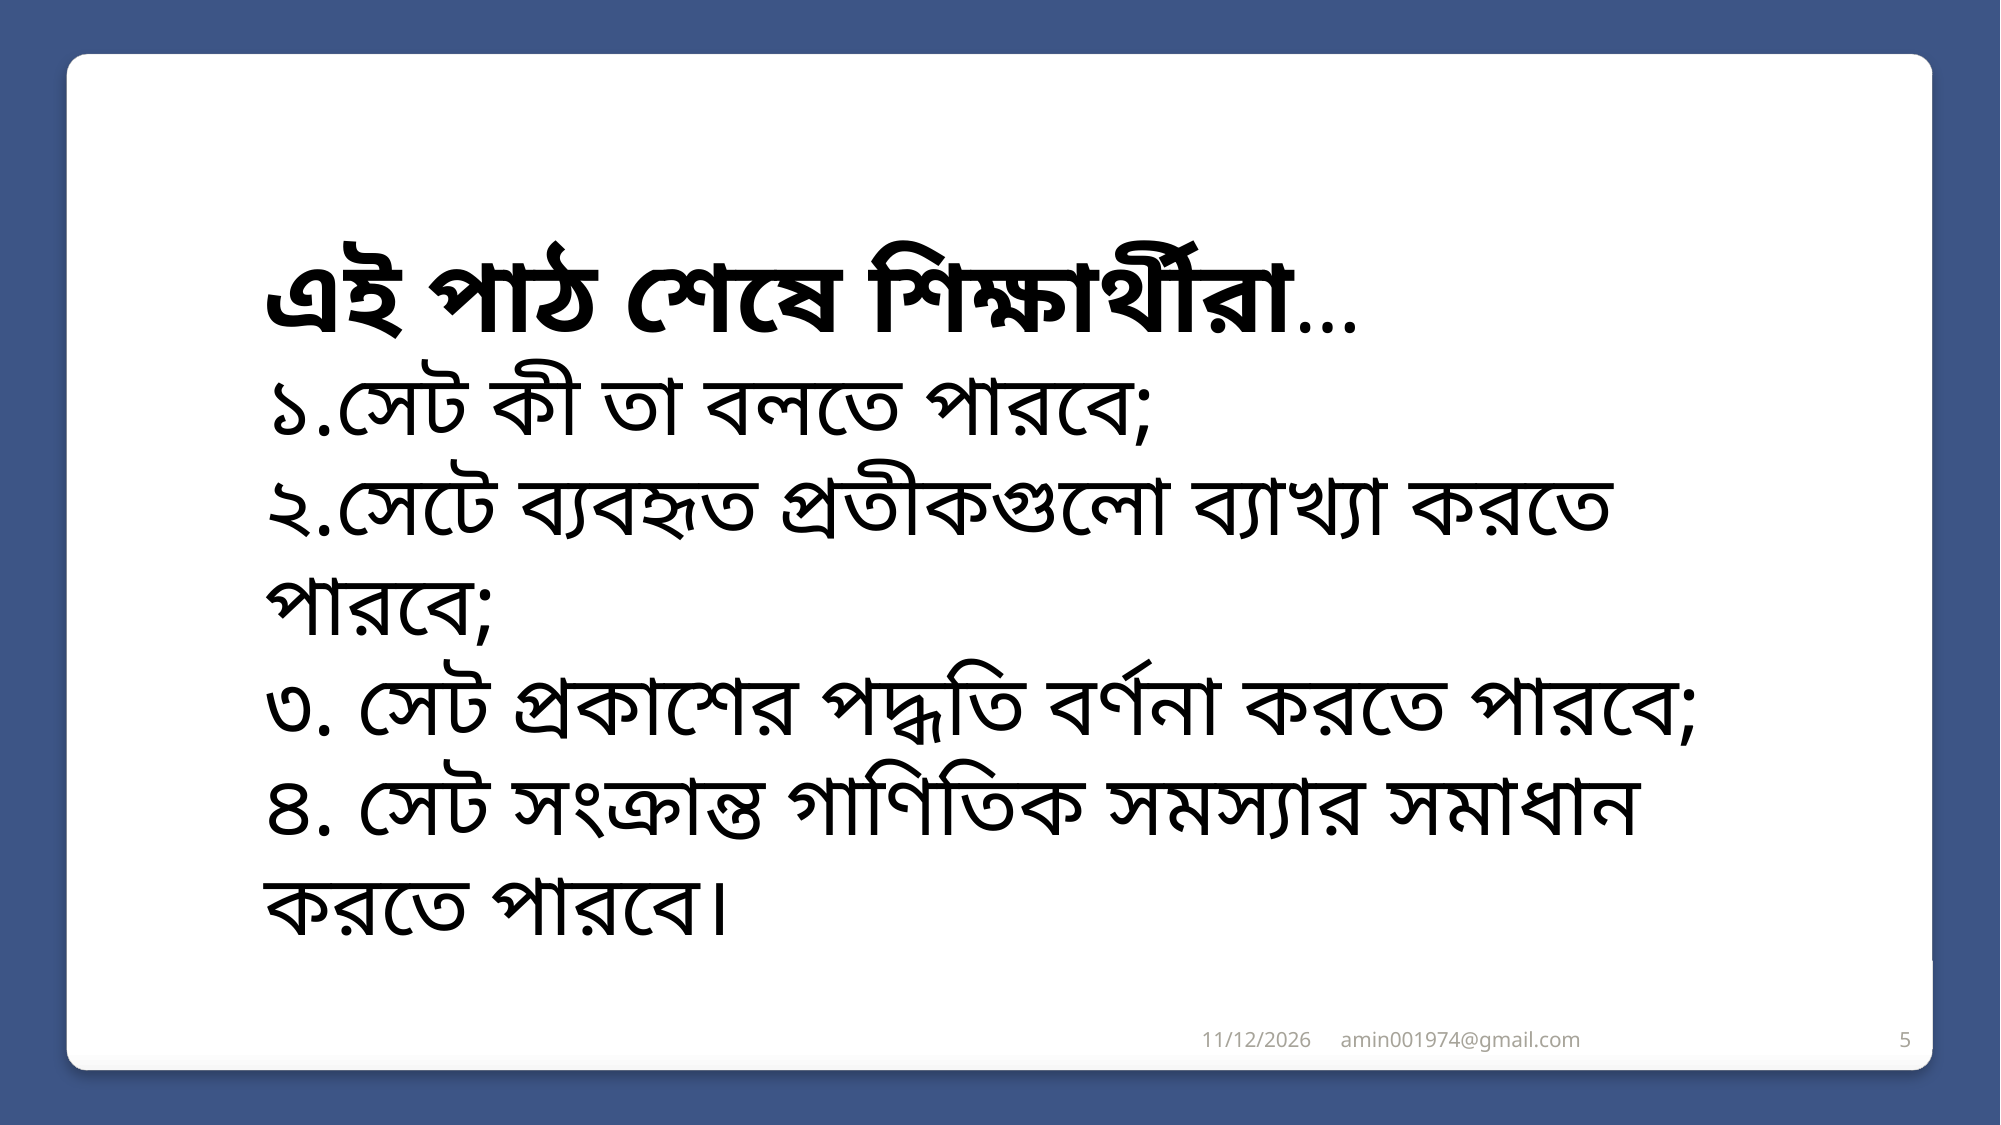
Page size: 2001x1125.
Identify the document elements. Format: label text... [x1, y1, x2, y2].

footer amin001974@gmail.com [1325, 1002, 1825, 1063]
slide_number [825, 1002, 1325, 1063]
text_box এই পাঠ শেষে শিক্ষার্থীরা… ১.সেট কী তা বলতে পারবে; ২.সেটে ব্যবহৃত প্রতীকগুলো ব্যাখ্যা করতে পারবে; ৩. সেট প্রকাশের পদ্ধতি বর্ণনা করতে পারবে; ৪. সেট সংক্রান্ত গাণিতিক সমস্যার সমাধান করতে পারবে। [249, 224, 1775, 960]
slide_number 5 [1825, 1002, 1926, 1063]
